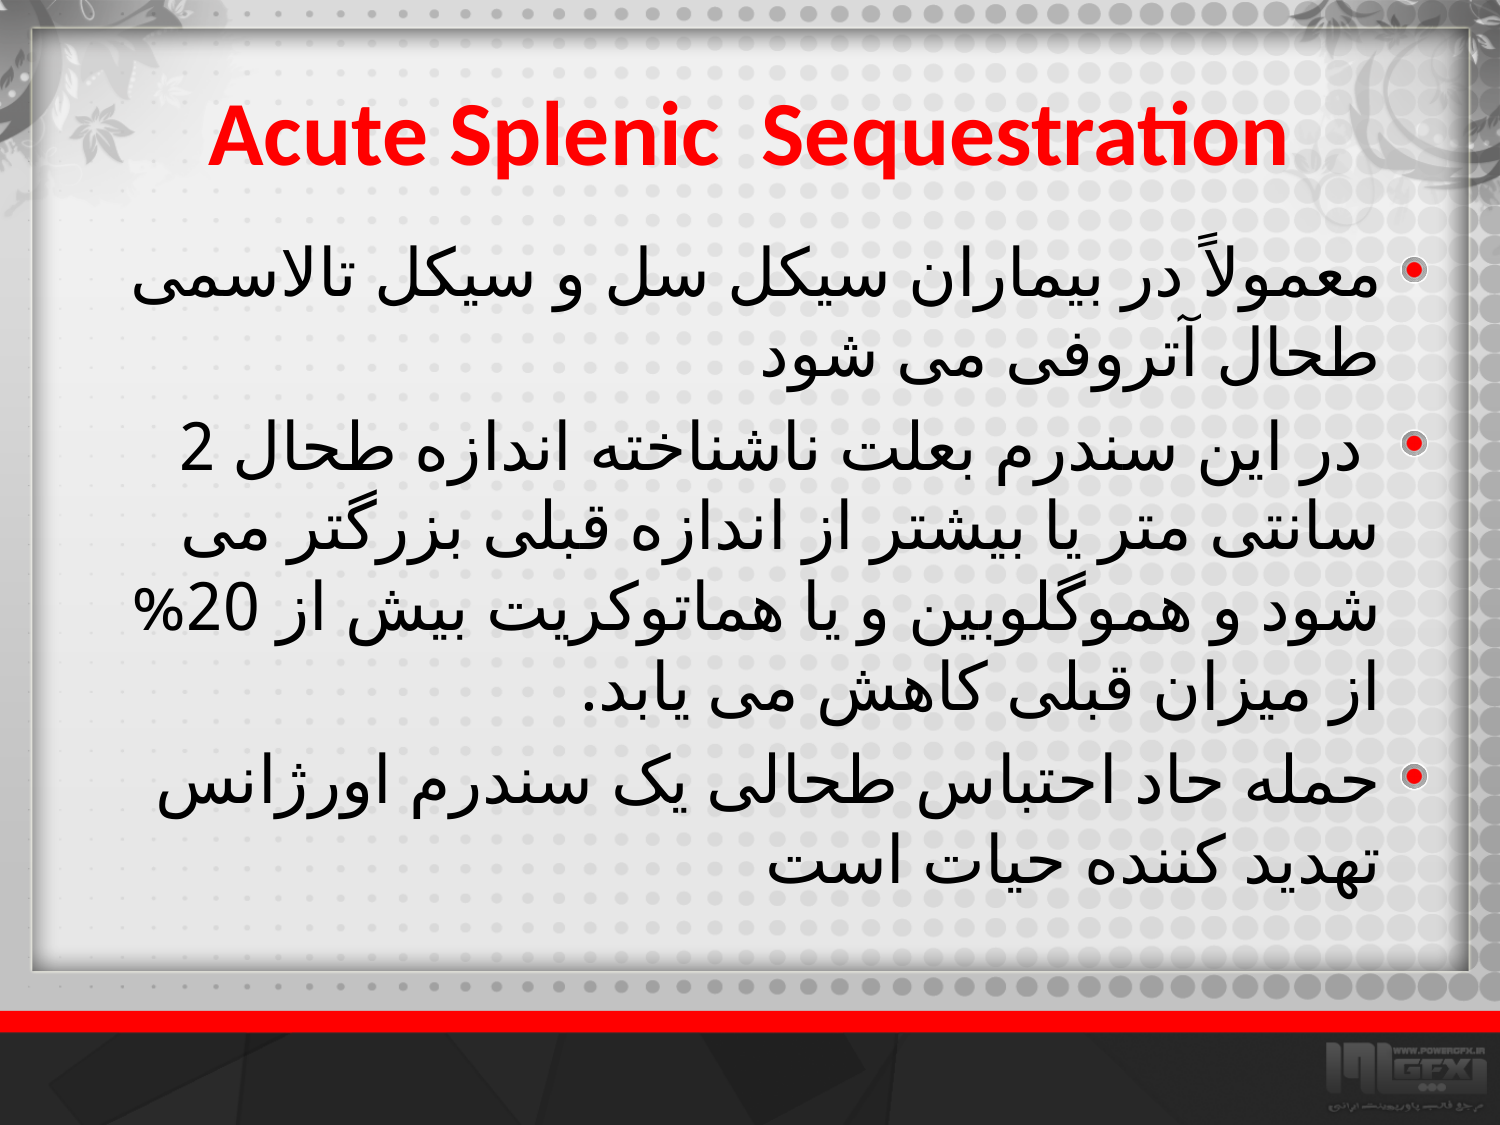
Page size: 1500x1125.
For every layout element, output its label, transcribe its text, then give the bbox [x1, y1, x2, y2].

picture [0, 0, 1500, 1125]
title Acute Splenic Sequestration [46, 46, 1454, 211]
list معمولاً در بیماران سیکل سل و سیکل تالاسمی طحال آتروفی می شود در این سندرم بعلت ناشناخته اندازه طحال 2 سانتی متر یا بیشتر از اندازه قبلی بزرگتر می شود و هموگلوبین و یا هماتوکریت بیش از 20% از میزان قبلی کاهش می یابد. حمله حاد احتباس طحالی یک سندرم اورژانس تهدید کننده حیات است [46, 222, 1454, 961]
